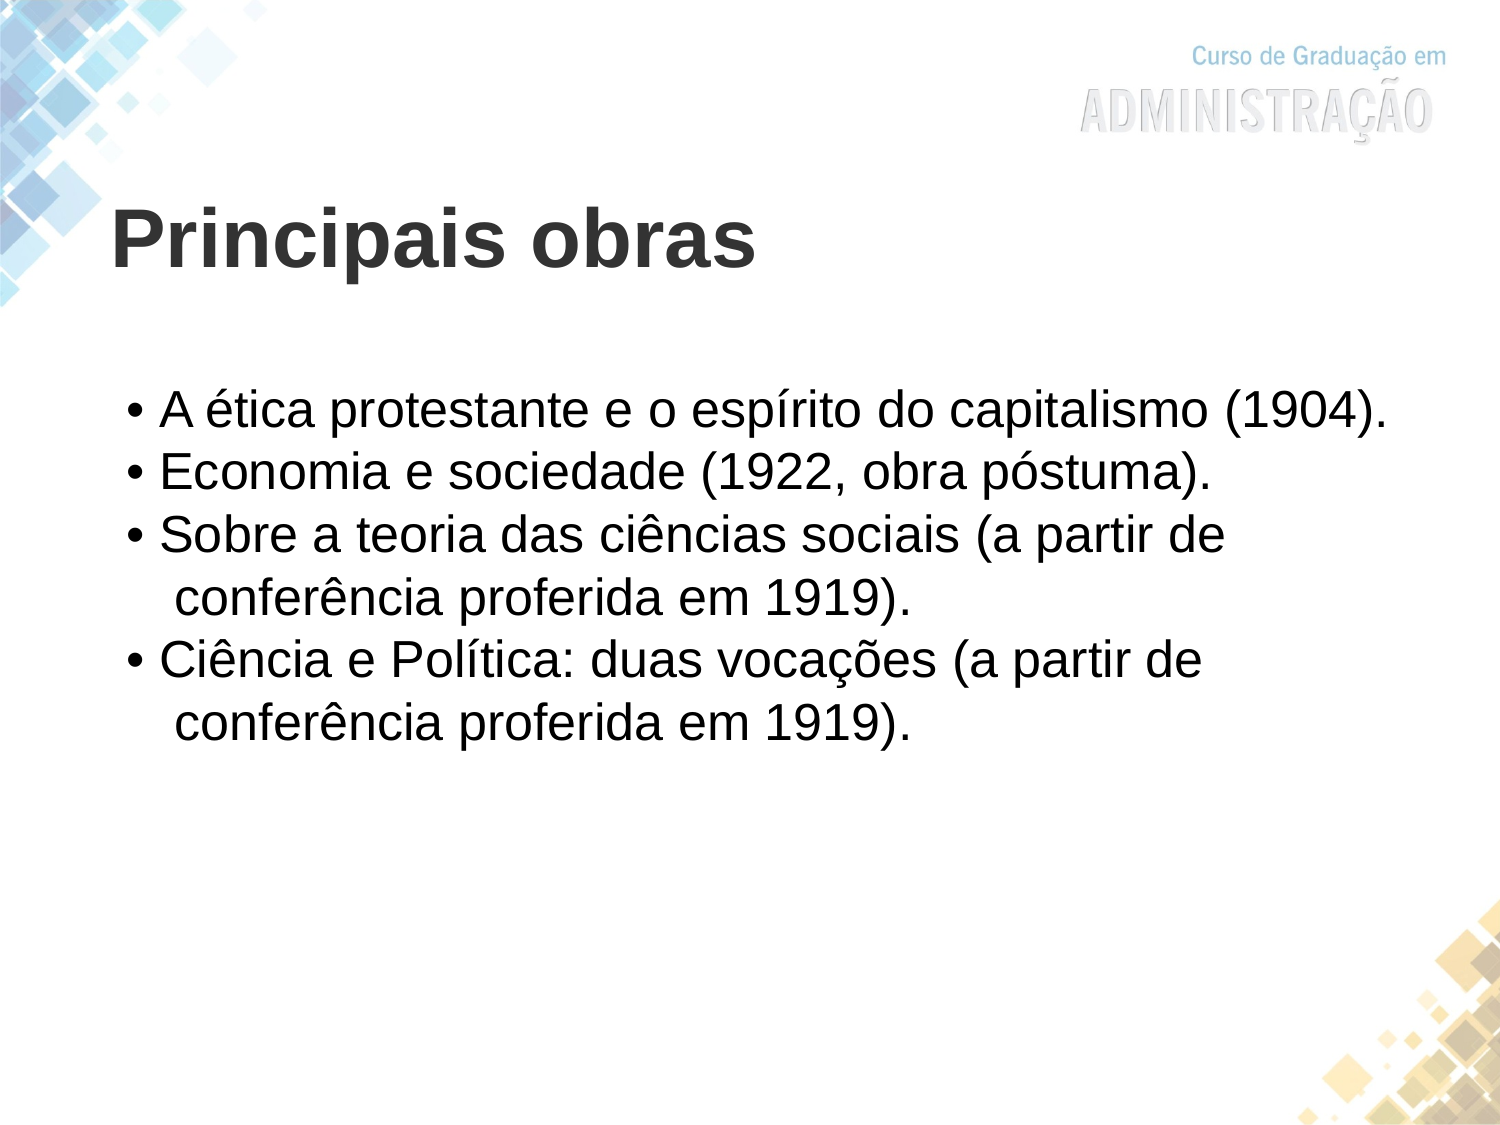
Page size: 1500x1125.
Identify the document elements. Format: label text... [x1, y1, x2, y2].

text_box Principais obras [110, 133, 1391, 336]
text_box • A ética protestante e o espírito do capitalismo (1904). • Economia e sociedade (1922, obra póstuma). • Sobre a teoria das ciências sociais (a partir de conferência proferida em 1919). • Ciência e Política: duas vocações (a partir de conferência proferida em 1919). [110, 375, 1391, 962]
picture [0, 0, 1500, 1125]
